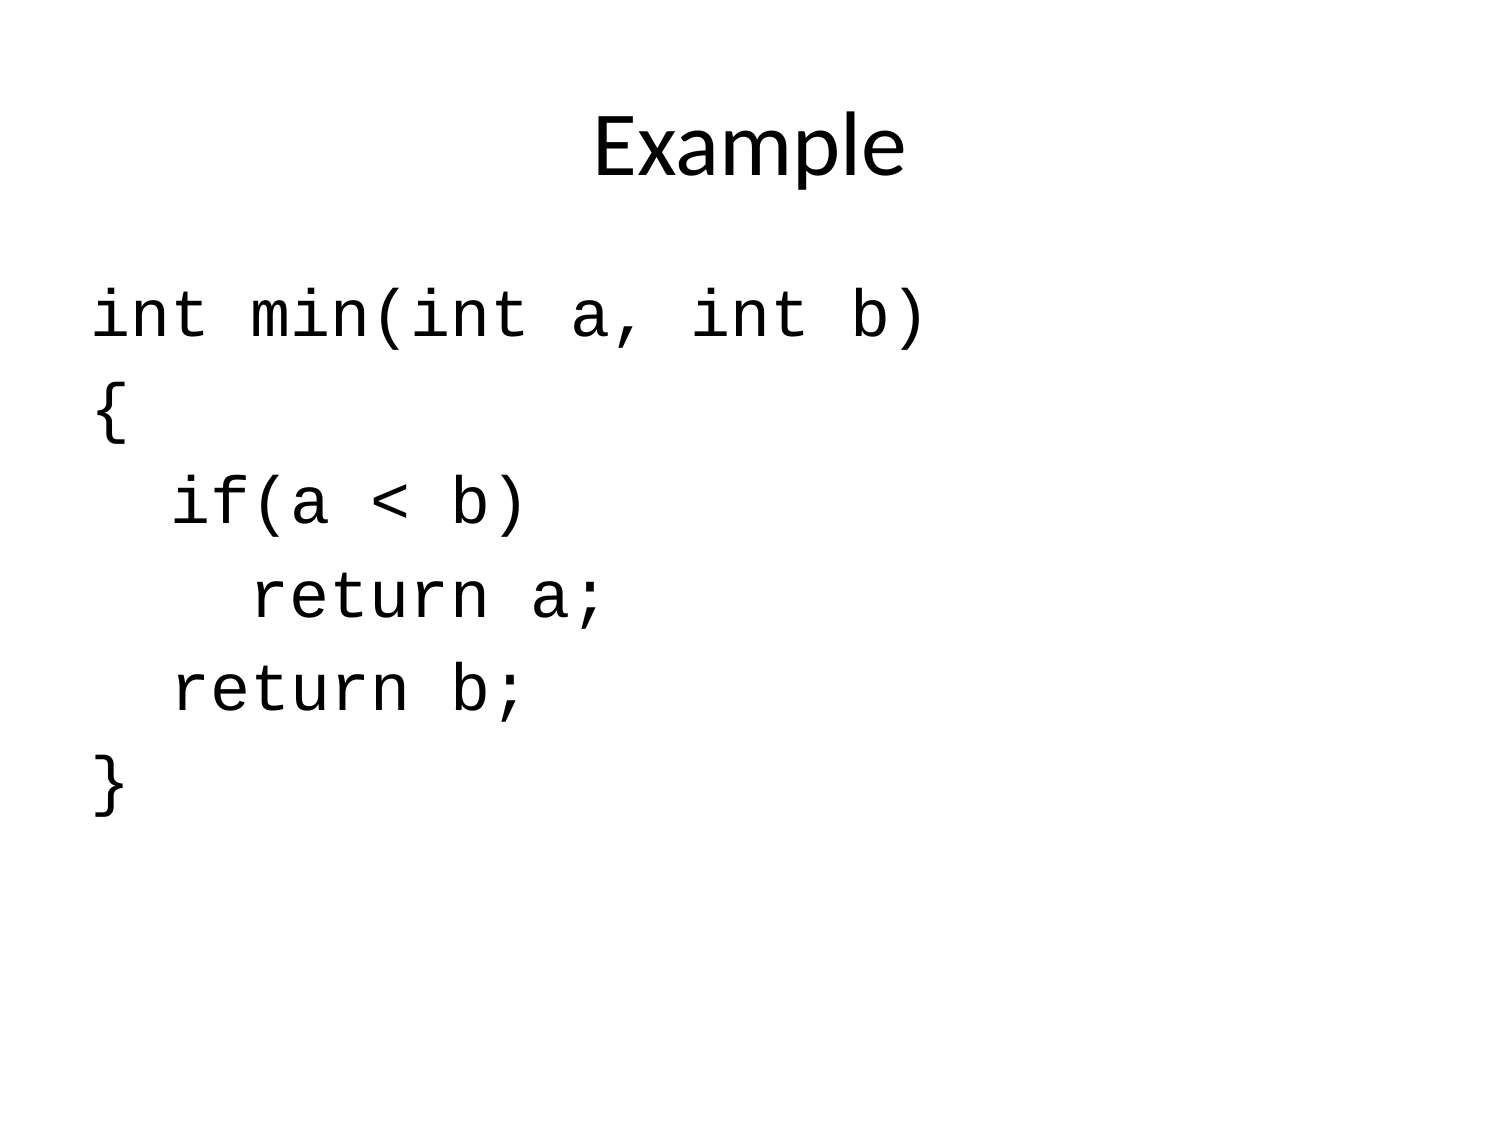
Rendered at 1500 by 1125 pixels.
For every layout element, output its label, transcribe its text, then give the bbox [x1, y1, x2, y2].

title Example [75, 45, 1425, 233]
list int min(int a, int b) { if(a < b) return a; return b; } [75, 262, 1425, 1005]
